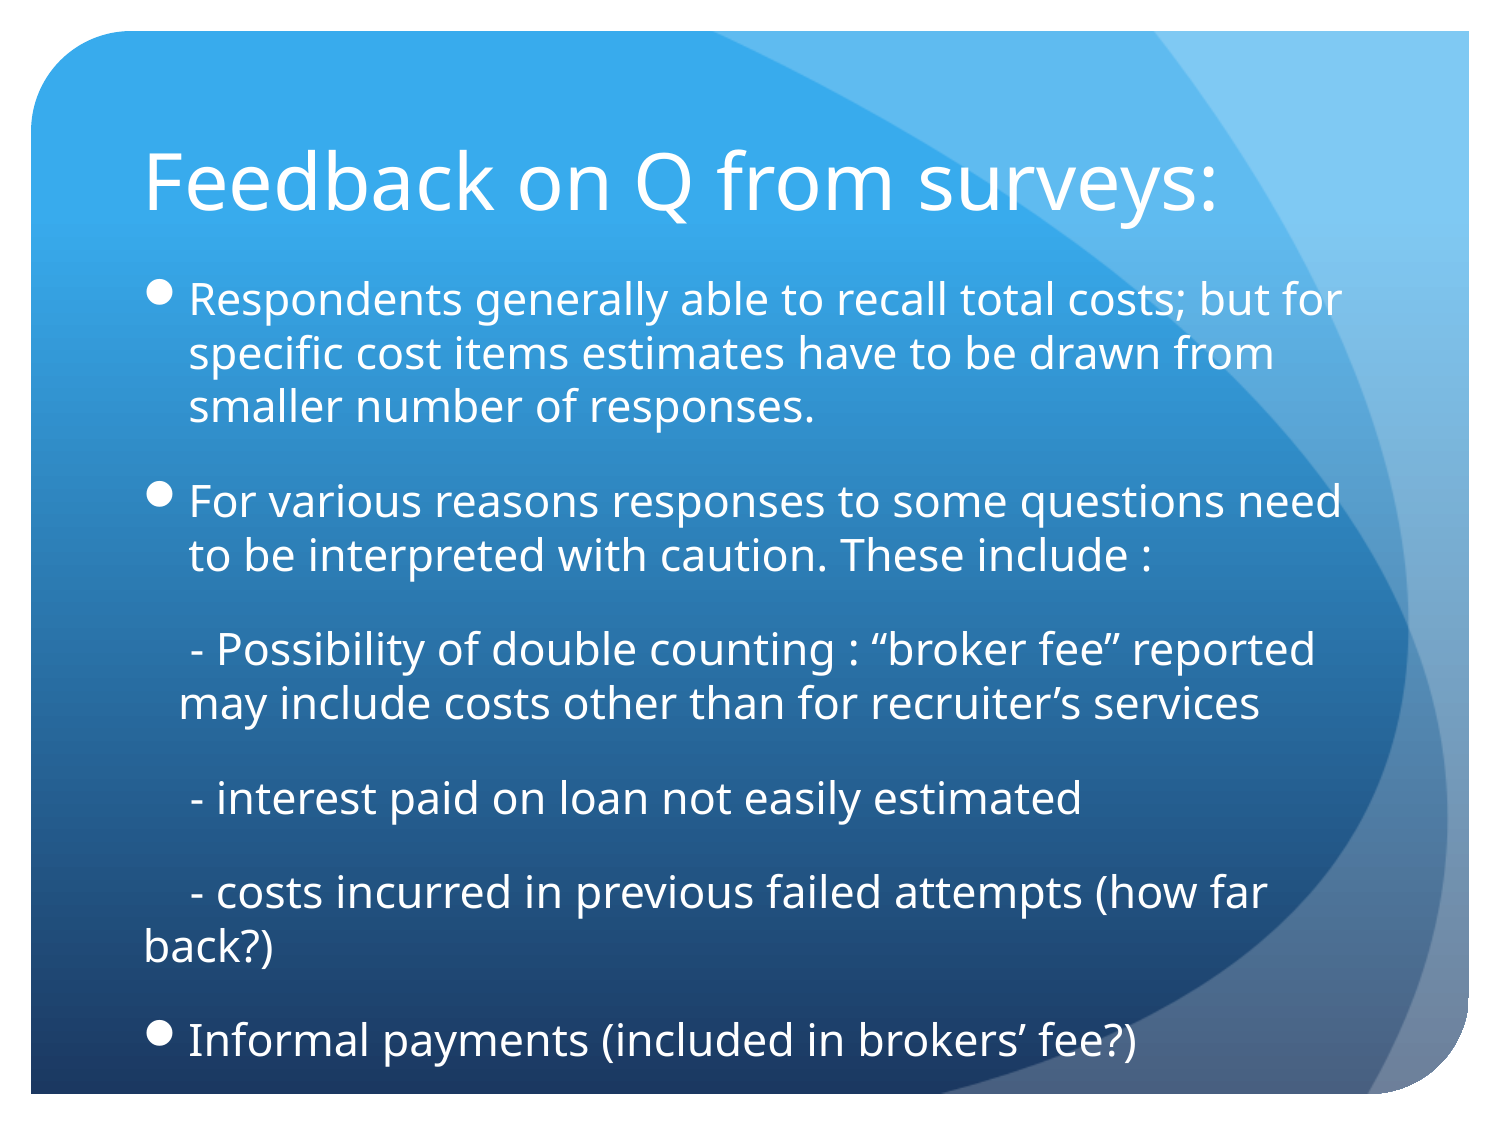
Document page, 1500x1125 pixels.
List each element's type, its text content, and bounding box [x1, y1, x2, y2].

list Respondents generally able to recall total costs; but for specific cost items estimates have to be drawn from smaller number of responses. For various reasons responses to some questions need to be interpreted with caution. These include : - Possibility of double counting : “broker fee” reported may include costs other than for recruiter’s services - interest paid on loan not easily estimated - costs incurred in previous failed attempts (how far back?) Informal payments (included in brokers’ fee?) [127, 263, 1372, 1075]
title Feedback on Q from surveys: [127, 62, 1372, 234]
picture [24, 30, 1473, 1094]
